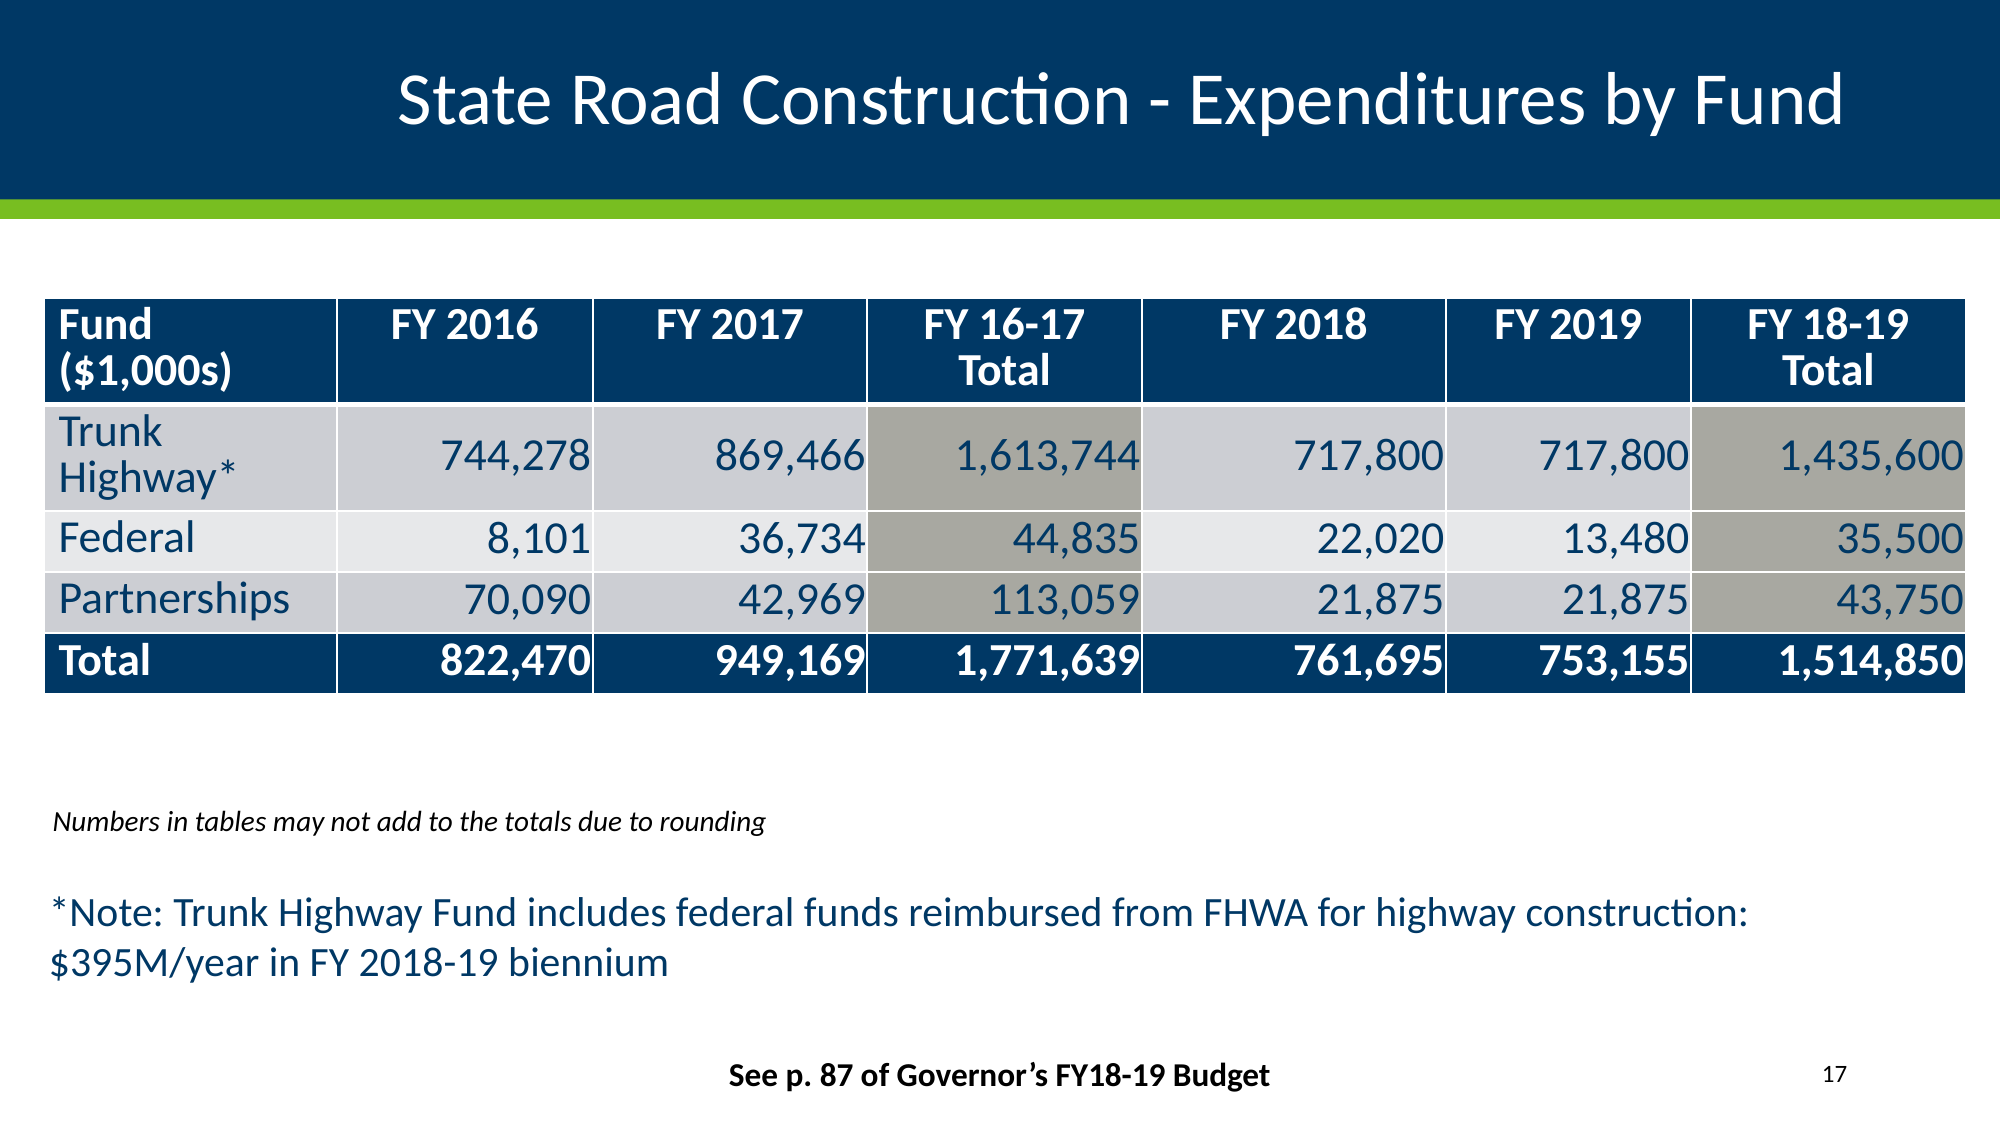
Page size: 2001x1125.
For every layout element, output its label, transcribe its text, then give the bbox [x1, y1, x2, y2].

table_cell 21,875 [1143, 573, 1445, 632]
table_header FY 2018 [1143, 299, 1445, 402]
table_cell Partnerships [45, 573, 336, 632]
table_cell Total [45, 634, 336, 693]
table_header FY 2016 [338, 299, 592, 402]
text_box *Note: Trunk Highway Fund includes federal funds reimbursed from FHWA for highway construction: $395M/year in FY 2018-19 biennium [34, 876, 1863, 992]
table_cell 1,613,744 [868, 407, 1141, 510]
table_cell 1,435,600 [1692, 407, 1965, 510]
table_cell Federal [45, 512, 336, 571]
slide_number 17 [1622, 1042, 1863, 1103]
table_cell 869,466 [594, 407, 866, 510]
table_header Fund ($1,000s) [45, 299, 336, 402]
table_cell 22,020 [1143, 512, 1445, 571]
table_cell 717,800 [1447, 407, 1690, 510]
table_header FY 18-19 Total [1692, 299, 1965, 402]
title State Road Construction - Expenditures by Fund [137, 24, 1863, 175]
footer See p. 87 of Governor’s FY18-19 Budget [541, 1042, 1459, 1103]
table_cell 21,875 [1447, 573, 1690, 632]
table_cell 44,835 [868, 512, 1141, 571]
table_cell 42,969 [594, 573, 866, 632]
table_cell 761,695 [1143, 634, 1445, 693]
table_cell 36,734 [594, 512, 866, 571]
table_cell 822,470 [338, 634, 592, 693]
table_cell 43,750 [1692, 573, 1965, 632]
text_box Numbers in tables may not add to the totals due to rounding [25, 779, 795, 861]
table_cell 13,480 [1447, 512, 1690, 571]
table_cell 744,278 [338, 407, 592, 510]
table_cell 113,059 [868, 573, 1141, 632]
table_cell 8,101 [338, 512, 592, 571]
table_cell 70,090 [338, 573, 592, 632]
table_header FY 16-17 Total [868, 299, 1141, 402]
table_cell 1,514,850 [1692, 634, 1965, 693]
table_cell 35,500 [1692, 512, 1965, 571]
table_cell Trunk Highway* [45, 407, 336, 510]
table_cell 949,169 [594, 634, 866, 693]
table_cell 1,771,639 [868, 634, 1141, 693]
table_cell 753,155 [1447, 634, 1690, 693]
table_header FY 2019 [1447, 299, 1690, 402]
table_header FY 2017 [594, 299, 866, 402]
table_cell 717,800 [1143, 407, 1445, 510]
